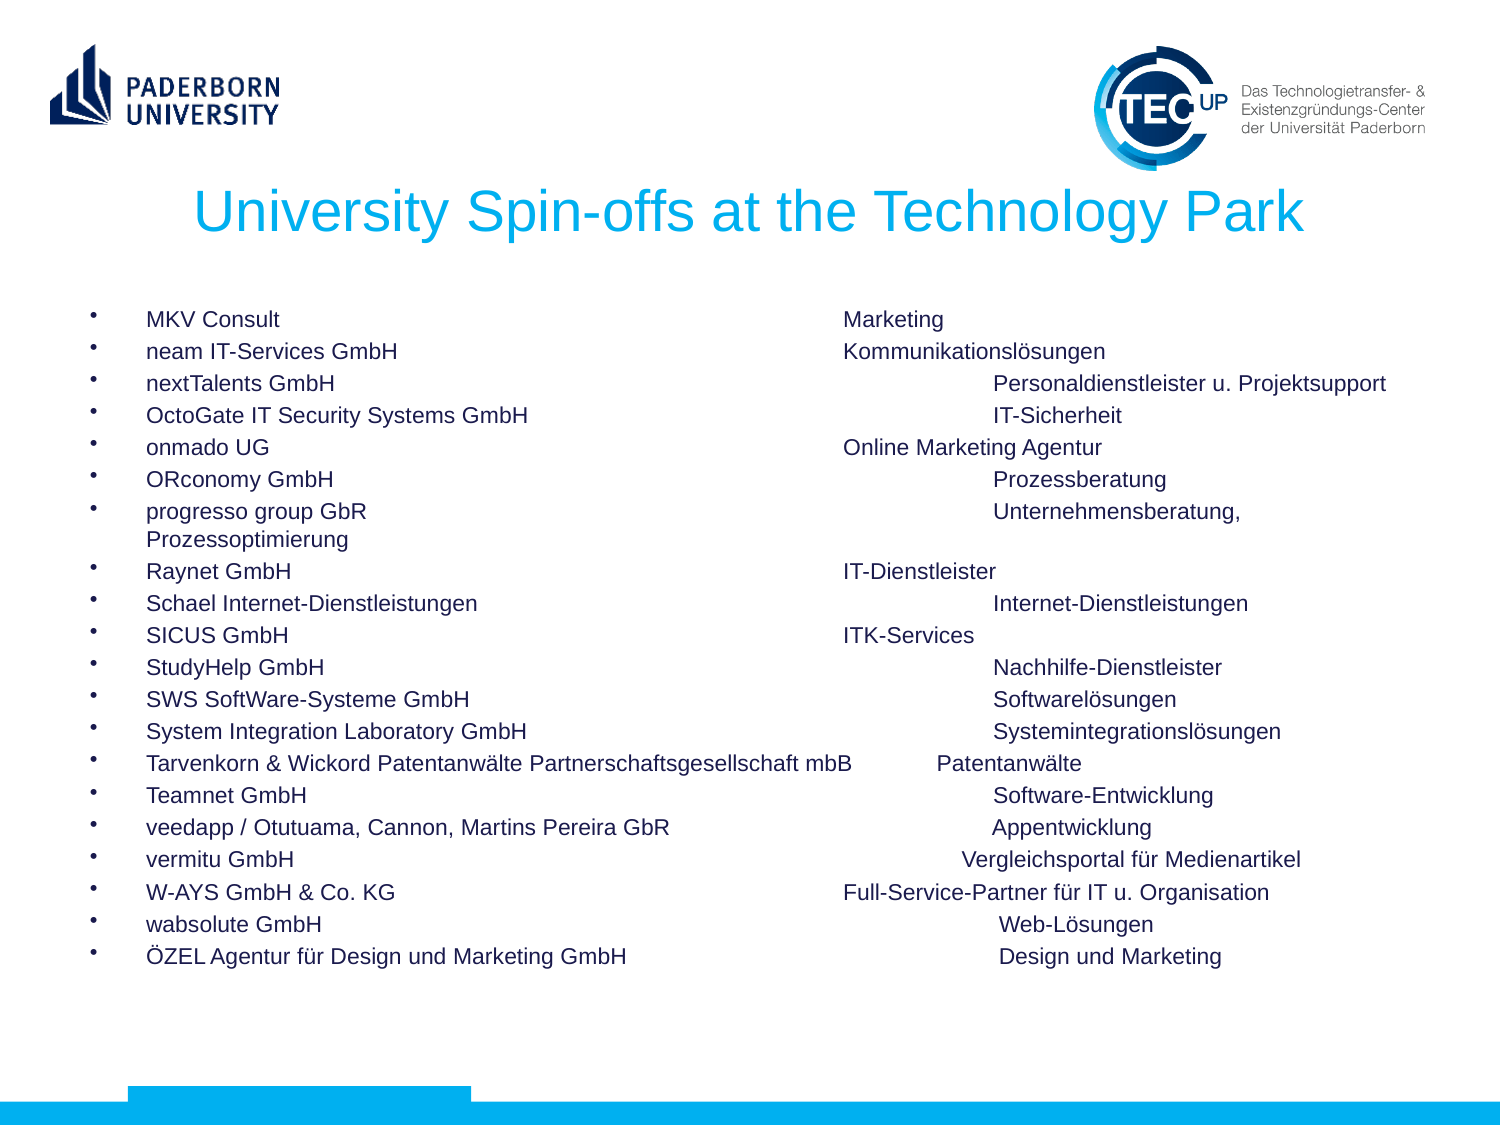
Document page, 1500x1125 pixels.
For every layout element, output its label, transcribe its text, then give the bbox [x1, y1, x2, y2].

picture [1094, 45, 1426, 171]
list MKV Consult Marketing neam IT-Services GmbH Kommunikationslösungen nextTalents GmbH Personaldienstleister u. Projektsupport OctoGate IT Security Systems GmbH IT-Sicherheit onmado UG Online Marketing Agentur ORconomy GmbH Prozessberatung progresso group GbR Unternehmensberatung, Prozessoptimierung Raynet GmbH IT-Dienstleister Schael Internet-Dienstleistungen Internet-Dienstleistungen SICUS GmbH ITK-Services StudyHelp GmbH Nachhilfe-Dienstleister SWS SoftWare-Systeme GmbH Softwarelösungen System Integration Laboratory GmbH Systemintegrationslösungen Tarvenkorn & Wickord Patentanwälte Partnerschaftsgesellschaft mbB Patentanwälte Teamnet GmbH Software-Entwicklung veedapp / Otutuama, Cannon, Martins Pereira GbR Appentwicklung vermitu GmbH Vergleichsportal für Medienartikel W-AYS GmbH & Co. KG Full-Service-Partner für IT u. Organisation wabsolute GmbH Web-Lösungen ÖZEL Agentur für Design und Marketing GmbH Design und Marketing [75, 262, 1425, 1005]
text_box University Spin-offs at the Technology Park [74, 63, 1425, 251]
picture [1131, 156, 1156, 165]
picture [50, 44, 279, 125]
